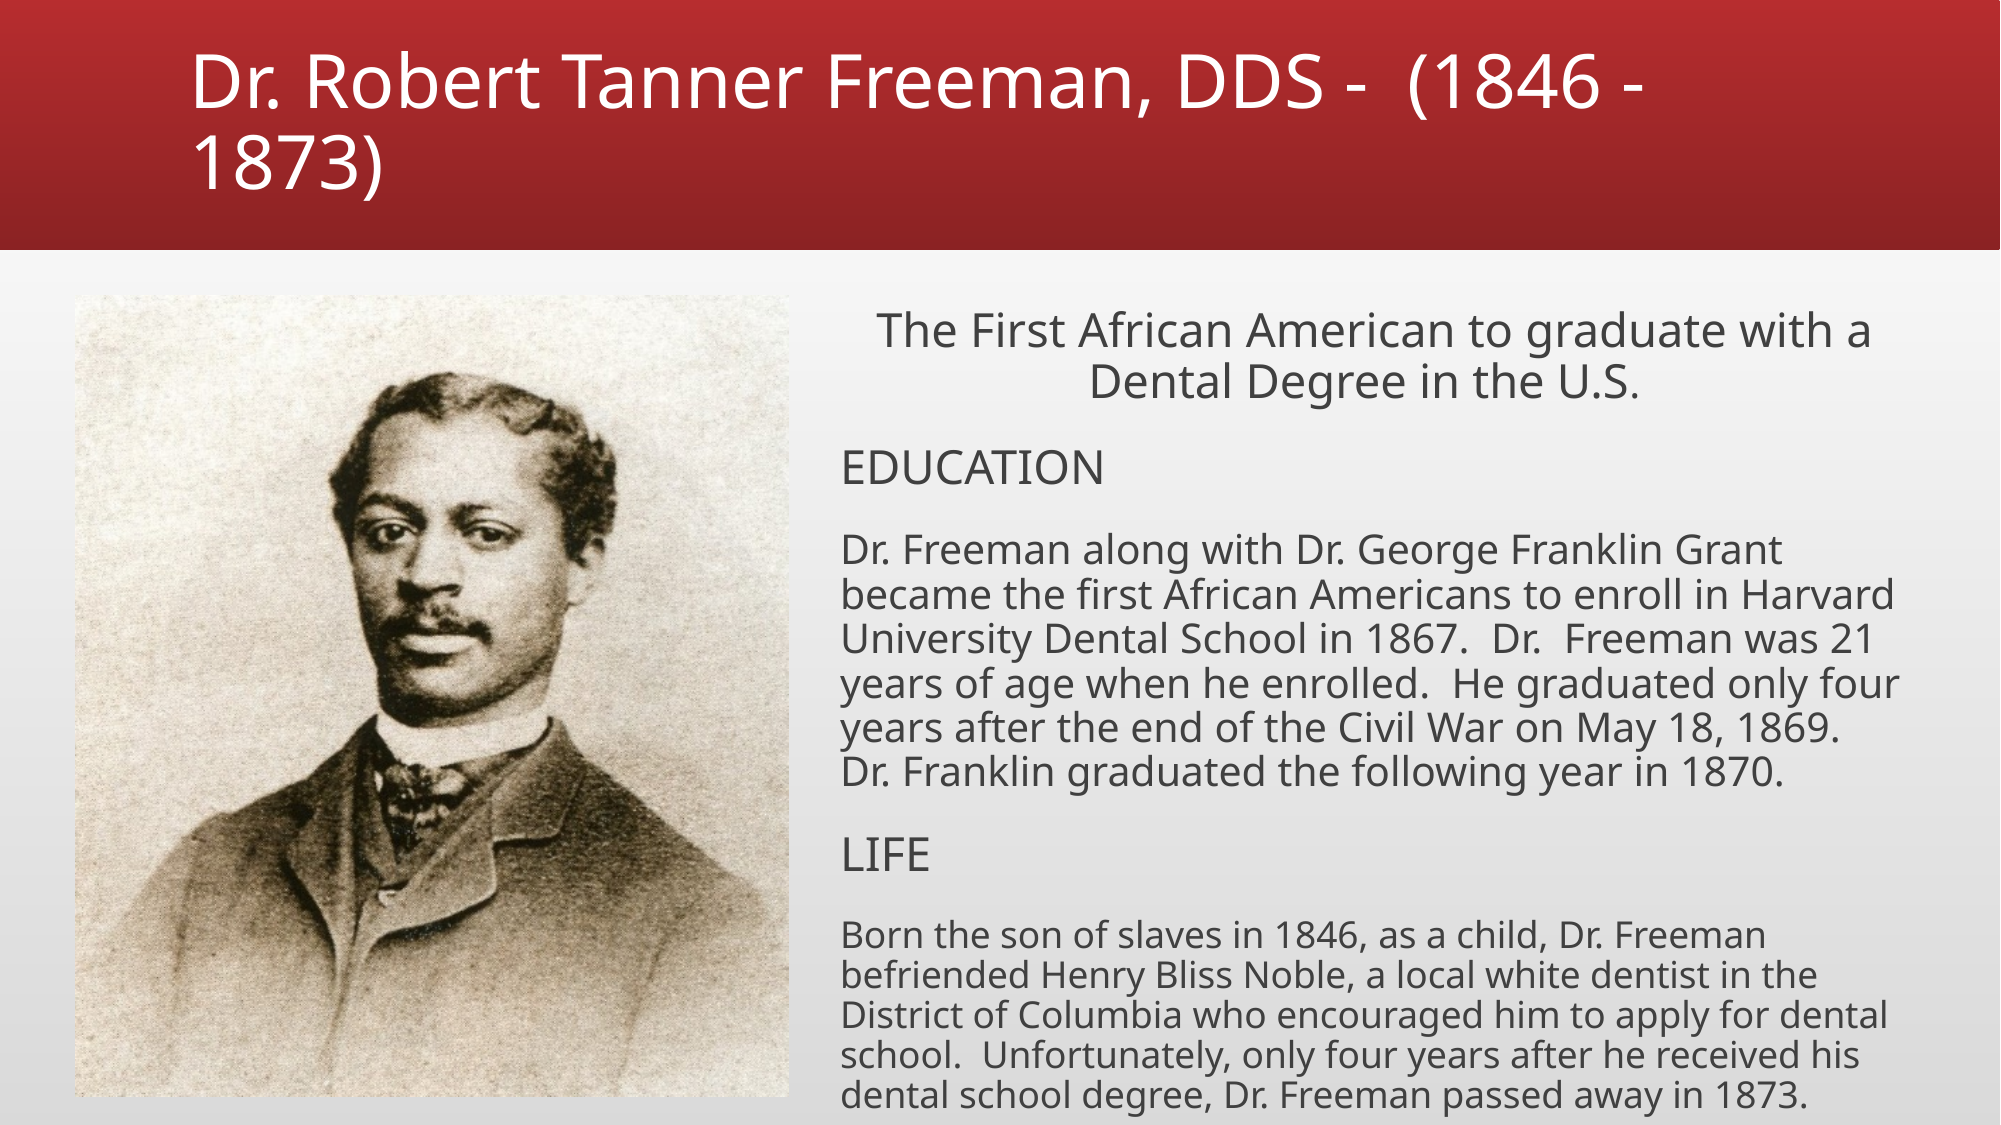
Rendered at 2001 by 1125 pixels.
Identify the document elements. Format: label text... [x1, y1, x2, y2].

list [74, 295, 789, 1097]
title Dr. Robert Tanner Freeman, DDS - (1846 - 1873) [174, 16, 1825, 234]
list The First African American to graduate with a Dental Degree in the U.S. EDUCATION Dr. Freeman along with Dr. George Franklin Grant became the first African Americans to enroll in Harvard University Dental School in 1867. Dr. Freeman was 21 years of age when he enrolled. He graduated only four years after the end of the Civil War on May 18, 1869. Dr. Franklin graduated the following year in 1870. LIFE Born the son of slaves in 1846, as a child, Dr. Freeman befriended Henry Bliss Noble, a local white dentist in the District of Columbia who encouraged him to apply for dental school. Unfortunately, only four years after he received his dental school degree, Dr. Freeman passed away in 1873. [825, 299, 1925, 1125]
